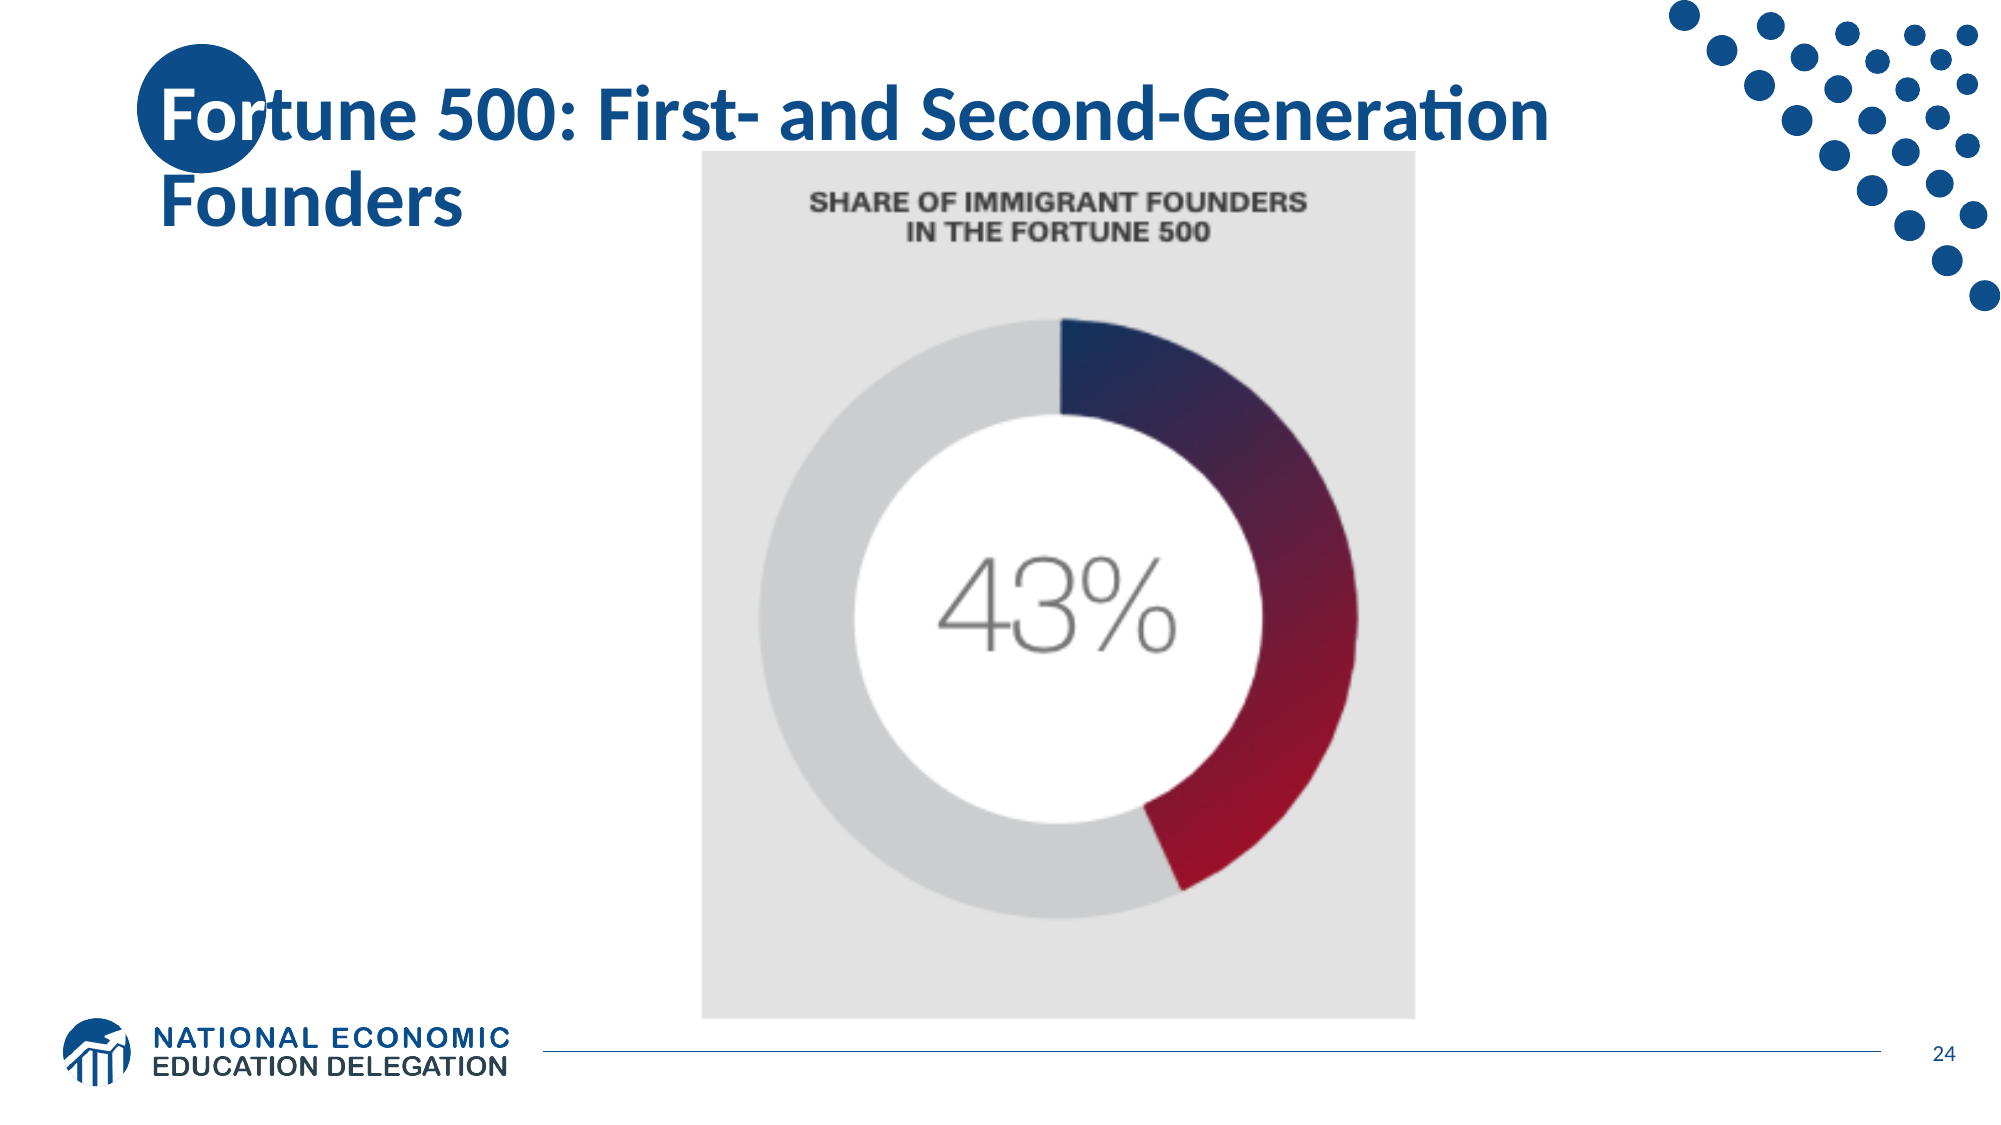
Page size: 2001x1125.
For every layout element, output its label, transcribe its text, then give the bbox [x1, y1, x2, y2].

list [700, 151, 1421, 1022]
picture [55, 1013, 520, 1091]
title Fortune 500: First- and Second-Generation Founders [145, 48, 1871, 267]
slide_number 24 [1521, 1022, 1972, 1082]
